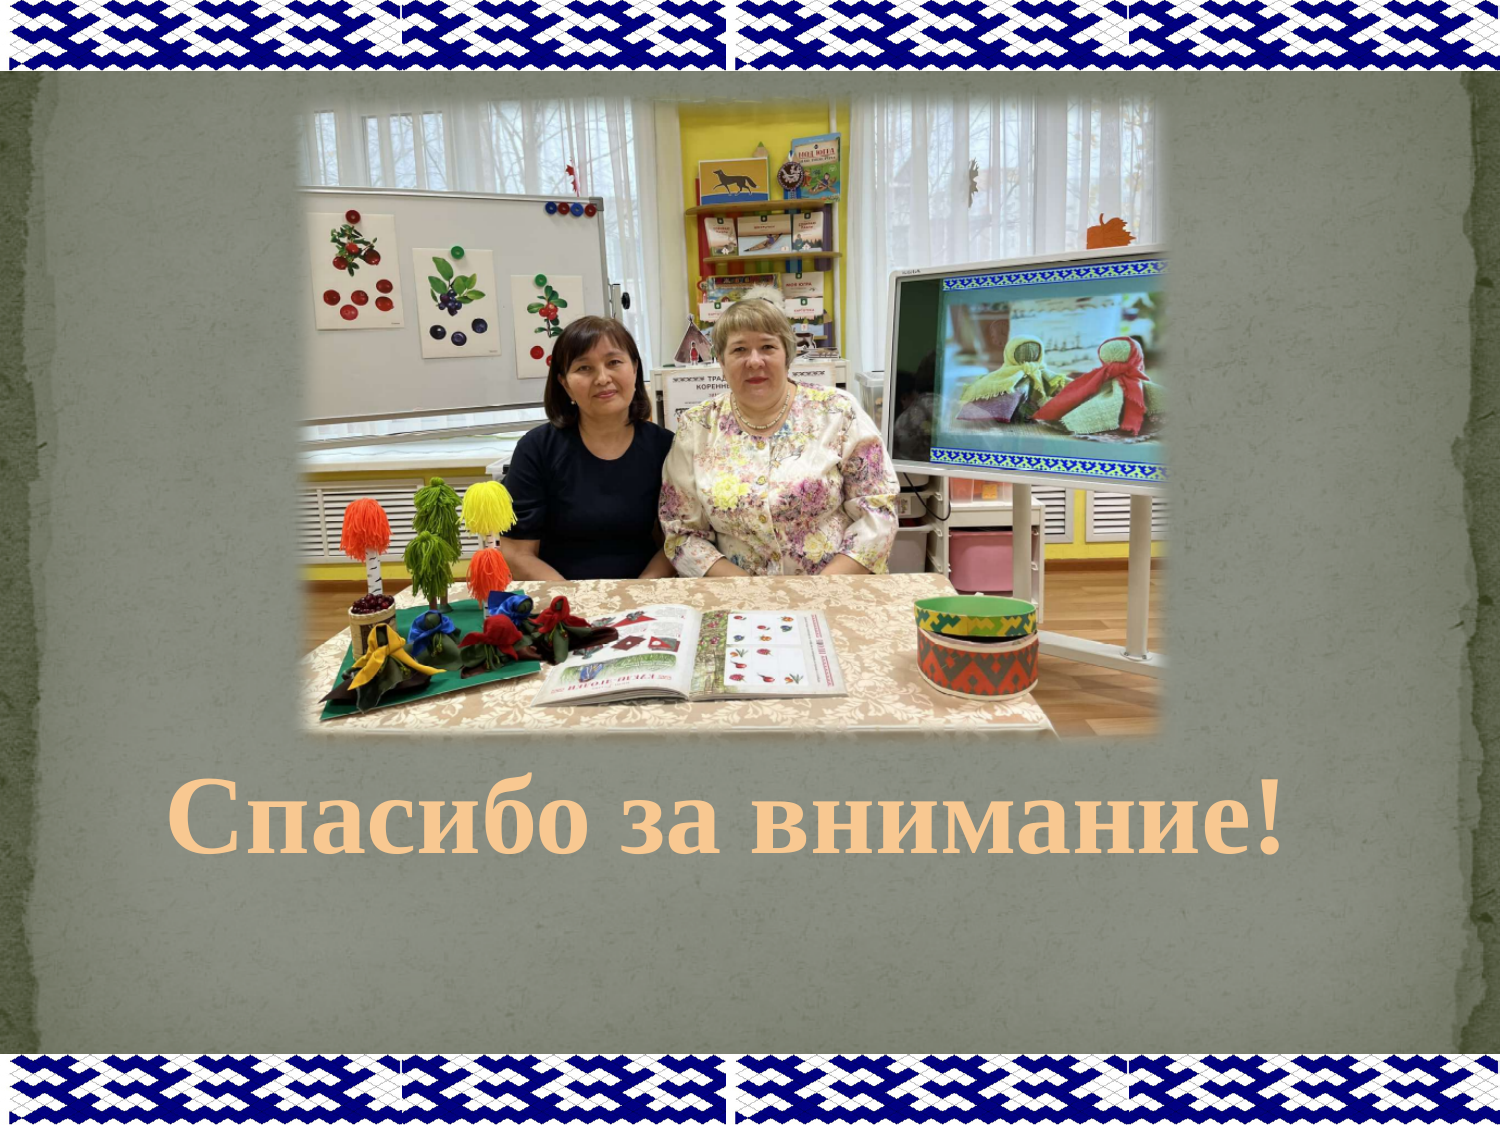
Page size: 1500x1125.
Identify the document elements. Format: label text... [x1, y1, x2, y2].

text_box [2, 2, 1499, 70]
picture [289, 88, 1177, 753]
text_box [3, 1058, 1498, 1122]
text_box Спасибо за внимание! [149, 733, 1305, 884]
